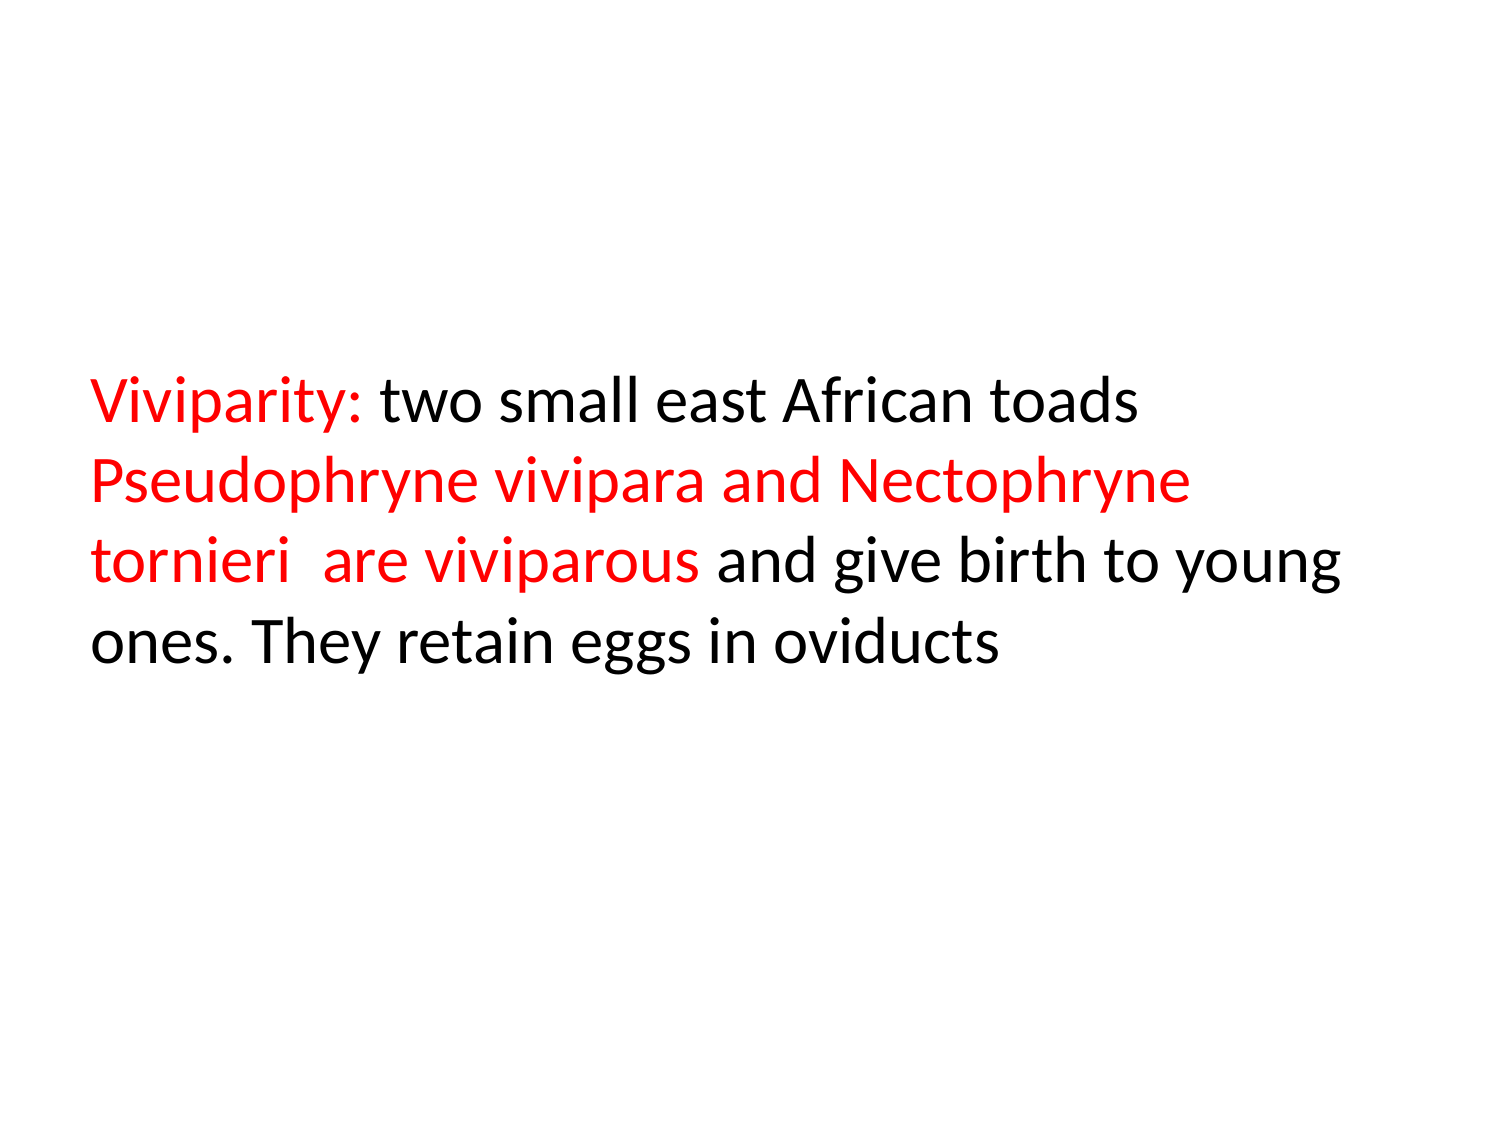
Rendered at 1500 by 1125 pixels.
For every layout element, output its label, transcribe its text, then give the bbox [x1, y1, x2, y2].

title Viviparity: two small east African toads Pseudophryne vivipara and Nectophryne tornieri are viviparous and give birth to young ones. They retain eggs in oviducts [75, 45, 1425, 988]
